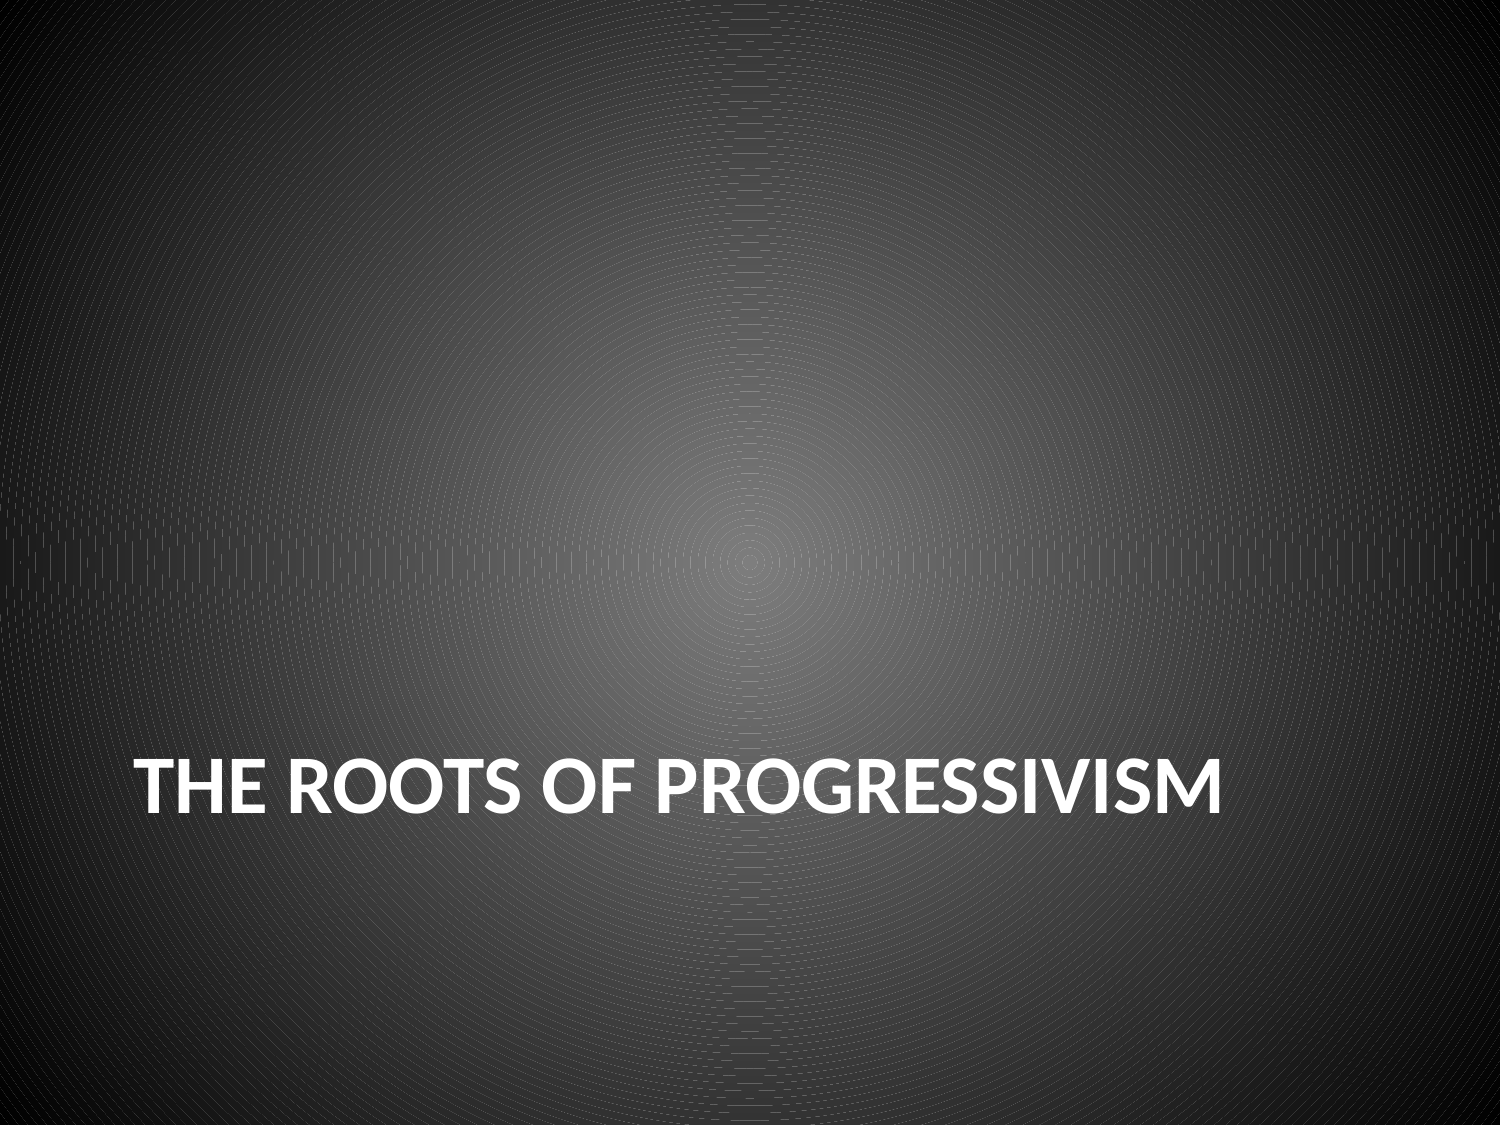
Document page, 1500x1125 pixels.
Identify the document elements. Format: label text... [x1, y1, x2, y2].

title The roots of progressivism [118, 722, 1394, 947]
